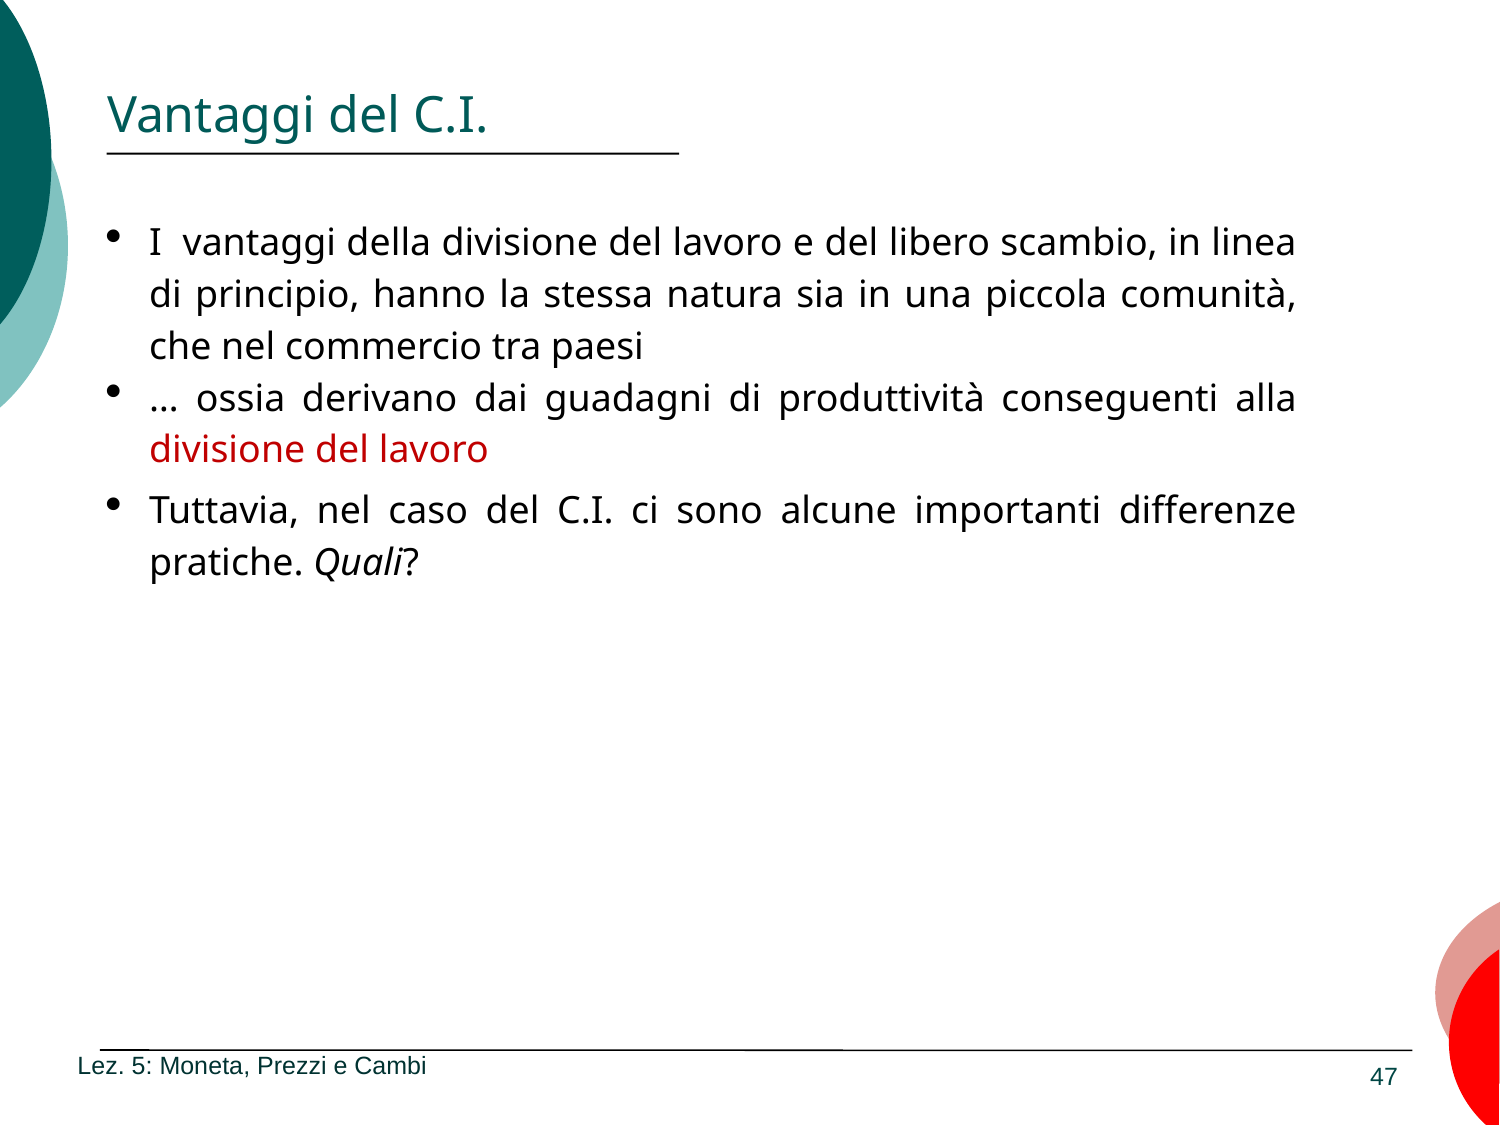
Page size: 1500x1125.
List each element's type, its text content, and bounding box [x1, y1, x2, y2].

footer Lez. 5: Moneta, Prezzi e Cambi [62, 1049, 701, 1088]
text_box Vantaggi del C.I. I vantaggi della divisione del lavoro e del libero scambio, in linea di principio, hanno la stessa natura sia in una piccola comunità, che nel commercio tra paesi … ossia derivano dai guadagni di produttività conseguenti alla divisione del lavoro Tuttavia, nel caso del C.I. ci sono alcune importanti differenze pratiche. Quali? [92, 66, 1313, 652]
